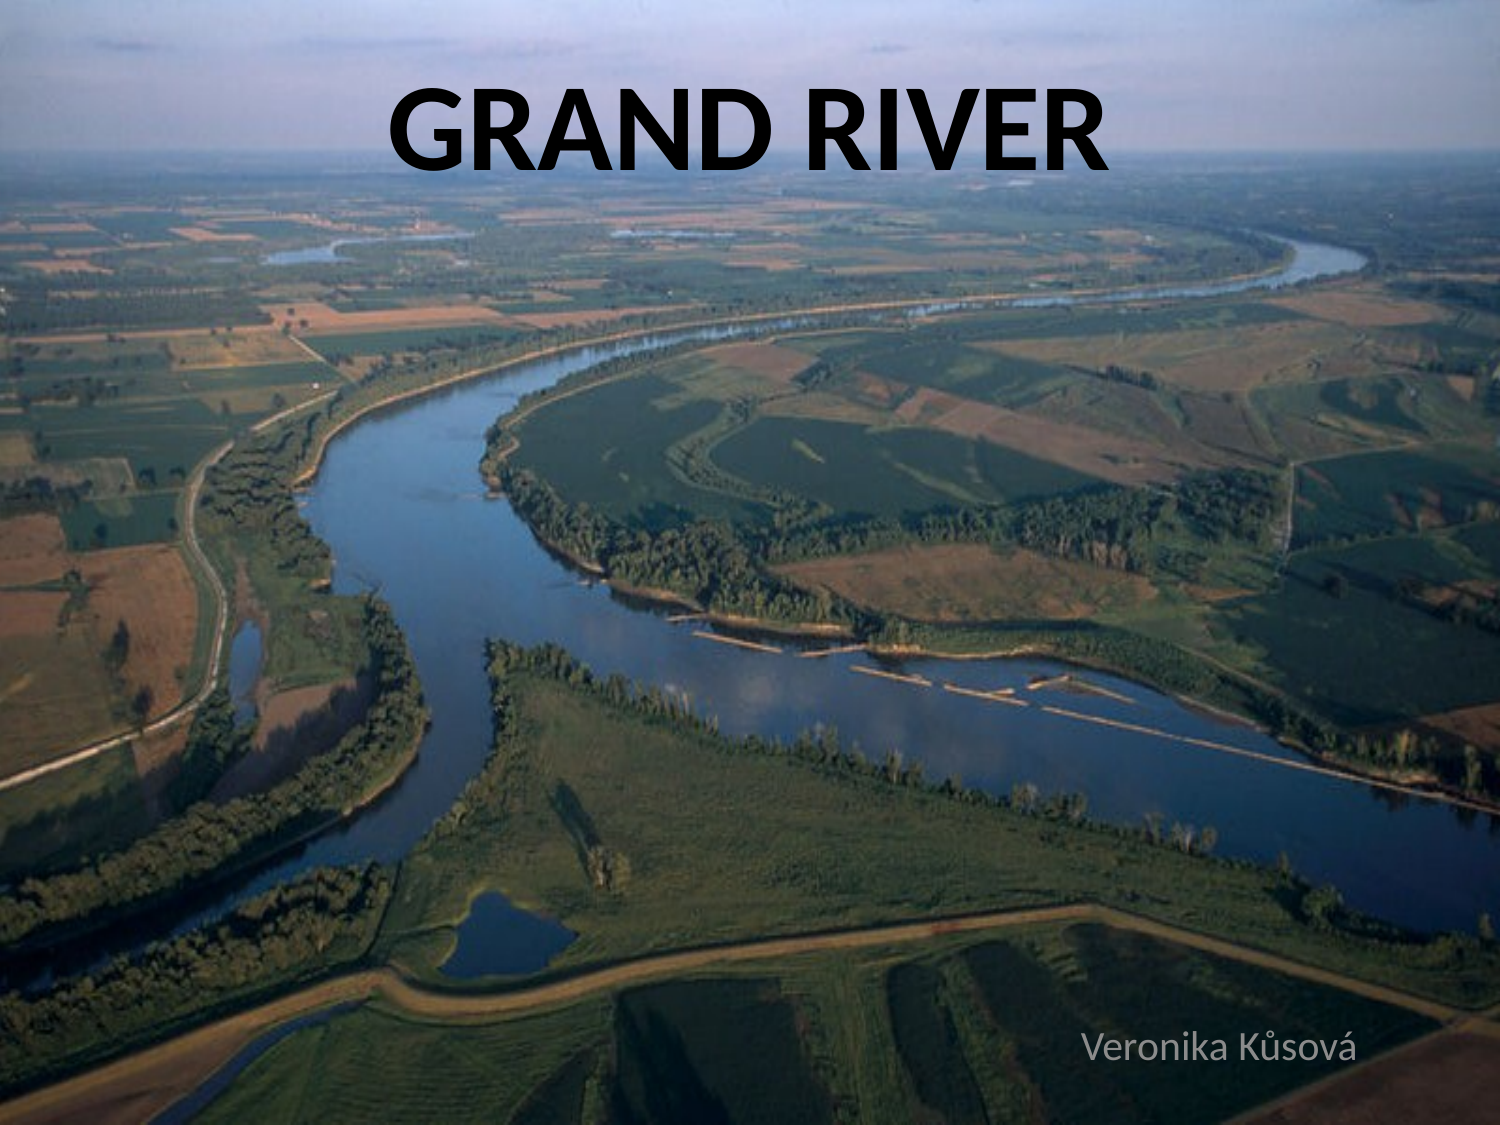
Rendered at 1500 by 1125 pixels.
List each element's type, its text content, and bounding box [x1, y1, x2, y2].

picture [0, 0, 1500, 1125]
subtitle Veronika Kůsová [974, 1011, 1464, 1091]
title GRAND RIVER [112, 0, 1388, 242]
